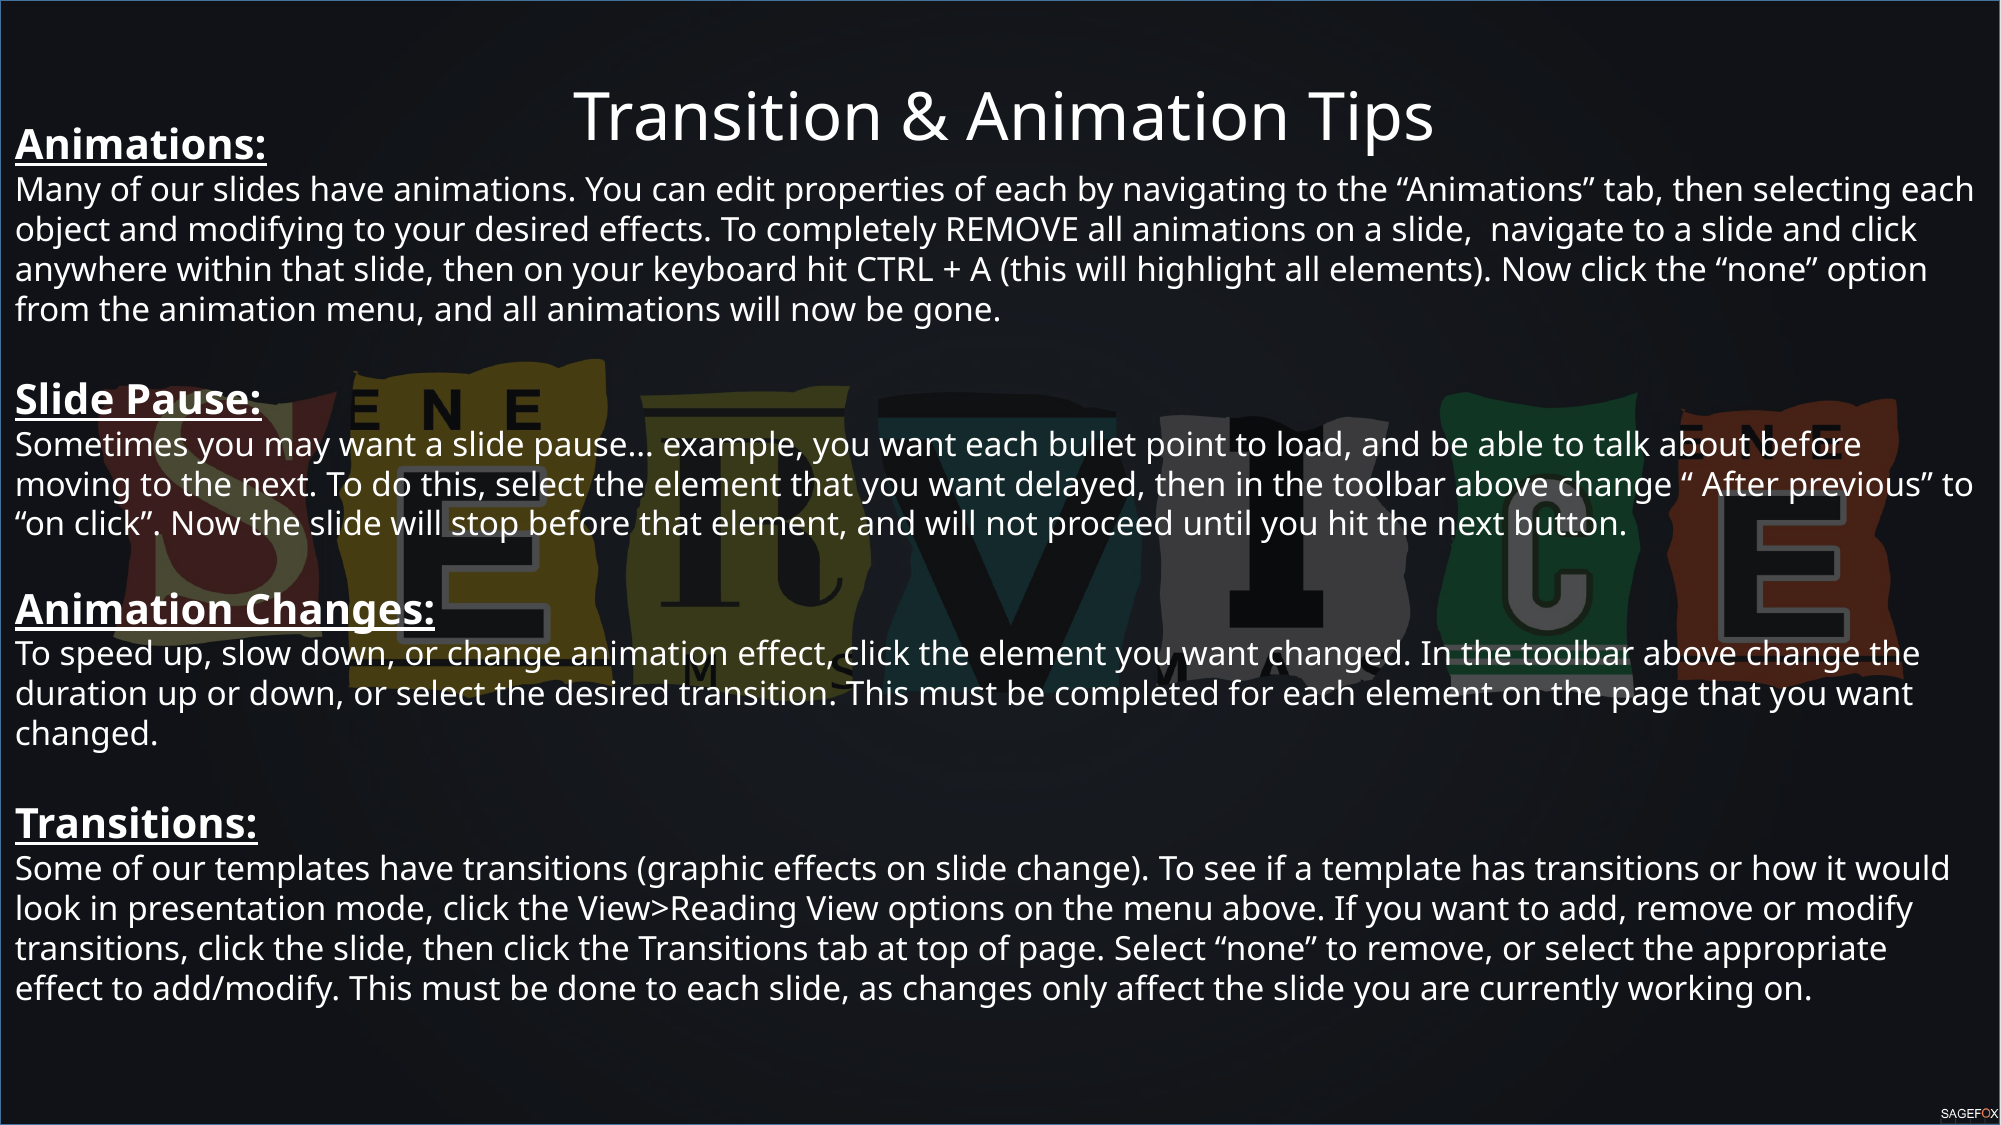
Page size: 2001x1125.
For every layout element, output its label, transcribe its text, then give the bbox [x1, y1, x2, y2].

title Transition & Animation Tips [477, 59, 1532, 177]
text_box Animations: Many of our slides have animations. You can edit properties of each by navigating to the “Animations” tab, then selecting each object and modifying to your desired effects. To completely REMOVE all animations on a slide, navigate to a slide and click anywhere within that slide, then on your keyboard hit CTRL + A (this will highlight all elements). Now click the “none” option from the animation menu, and all animations will now be gone. Slide Pause: Sometimes you may want a slide pause… example, you want each bullet point to load, and be able to talk about before moving to the next. To do this, select the element that you want delayed, then in the toolbar above change “ After previous” to “on click”. Now the slide will stop before that element, and will not proceed until you hit the next button. Animation Changes: To speed up, slow down, or change animation effect, click the element you want changed. In the toolbar above change the duration up or down, or select the desired transition. This must be completed for each element on the page that you want changed. Transitions: Some of our templates have transitions (graphic effects on slide change). To see if a template has transitions or how it would look in presentation mode, click the View>Reading View options on the menu above. If you want to add, remove or modify transitions, click the slide, then click the Transitions tab at top of page. Select “none” to remove, or select the appropriate effect to add/modify. This must be done to each slide, as changes only affect the slide you are currently working on. [0, 0, 2000, 1125]
